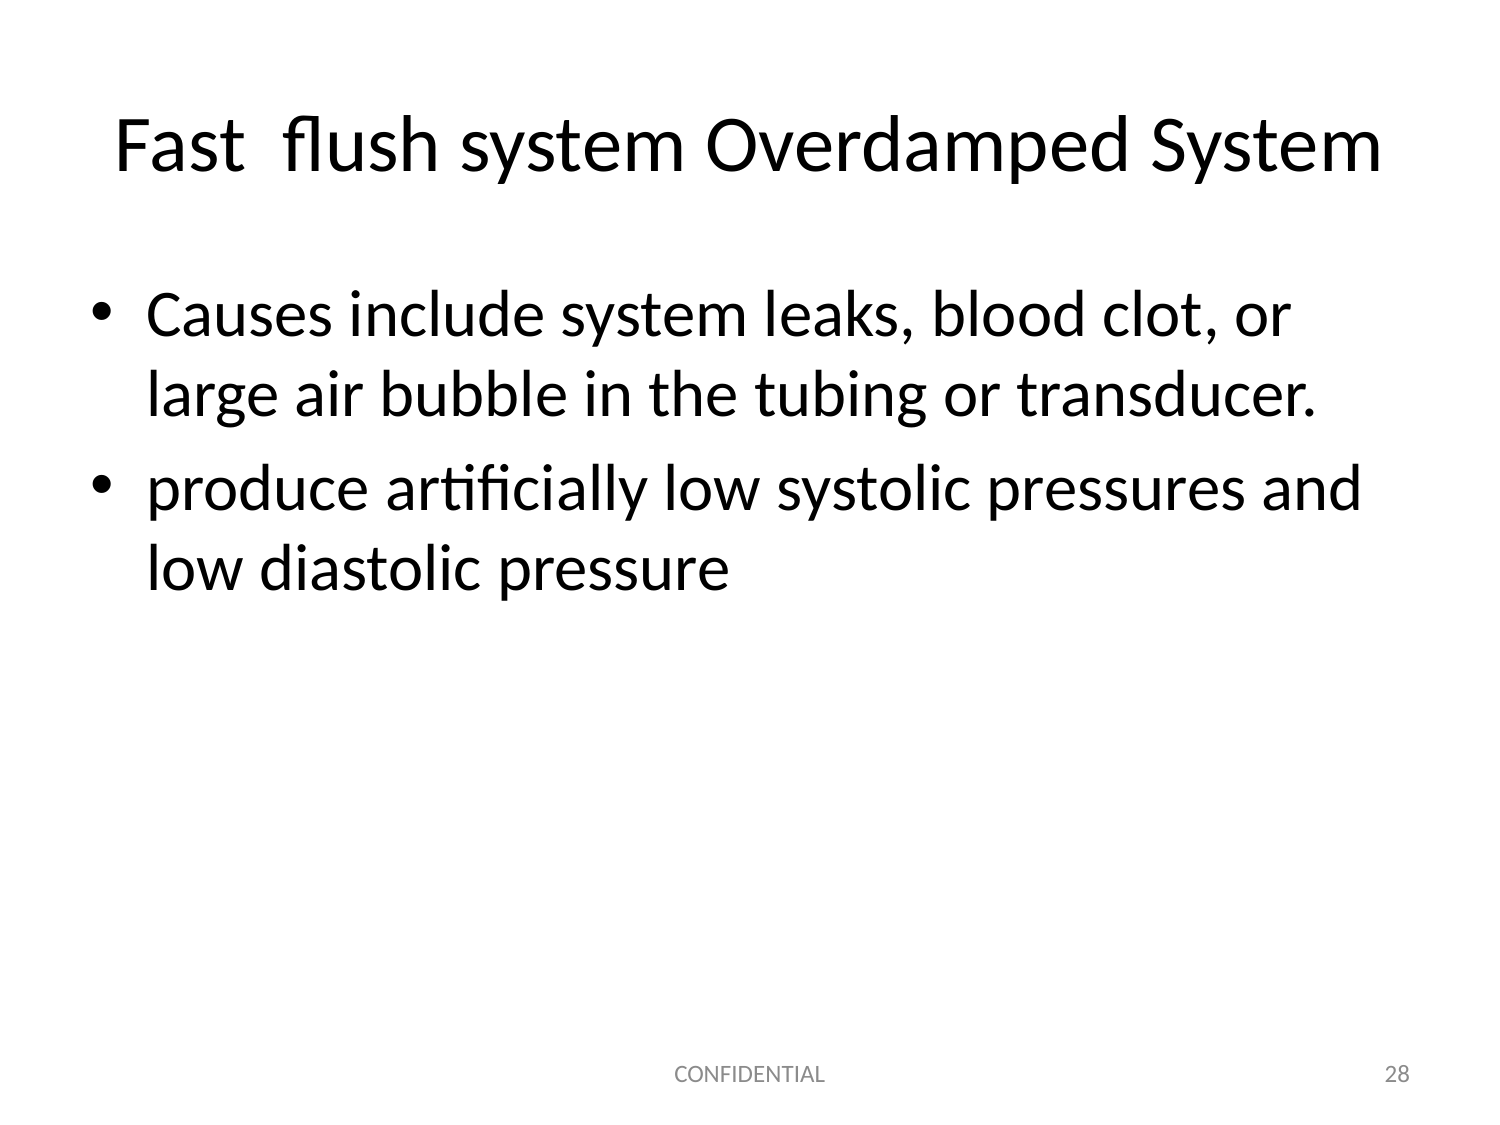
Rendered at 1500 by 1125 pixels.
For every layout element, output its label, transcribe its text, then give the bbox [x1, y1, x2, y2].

title Fast flush system Overdamped System [75, 45, 1425, 233]
list Causes include system leaks, blood clot, or large air bubble in the tubing or transducer. produce artificially low systolic pressures and low diastolic pressure [75, 262, 1425, 1005]
slide_number 28 [1074, 1042, 1425, 1103]
footer CONFIDENTIAL [512, 1042, 988, 1103]
